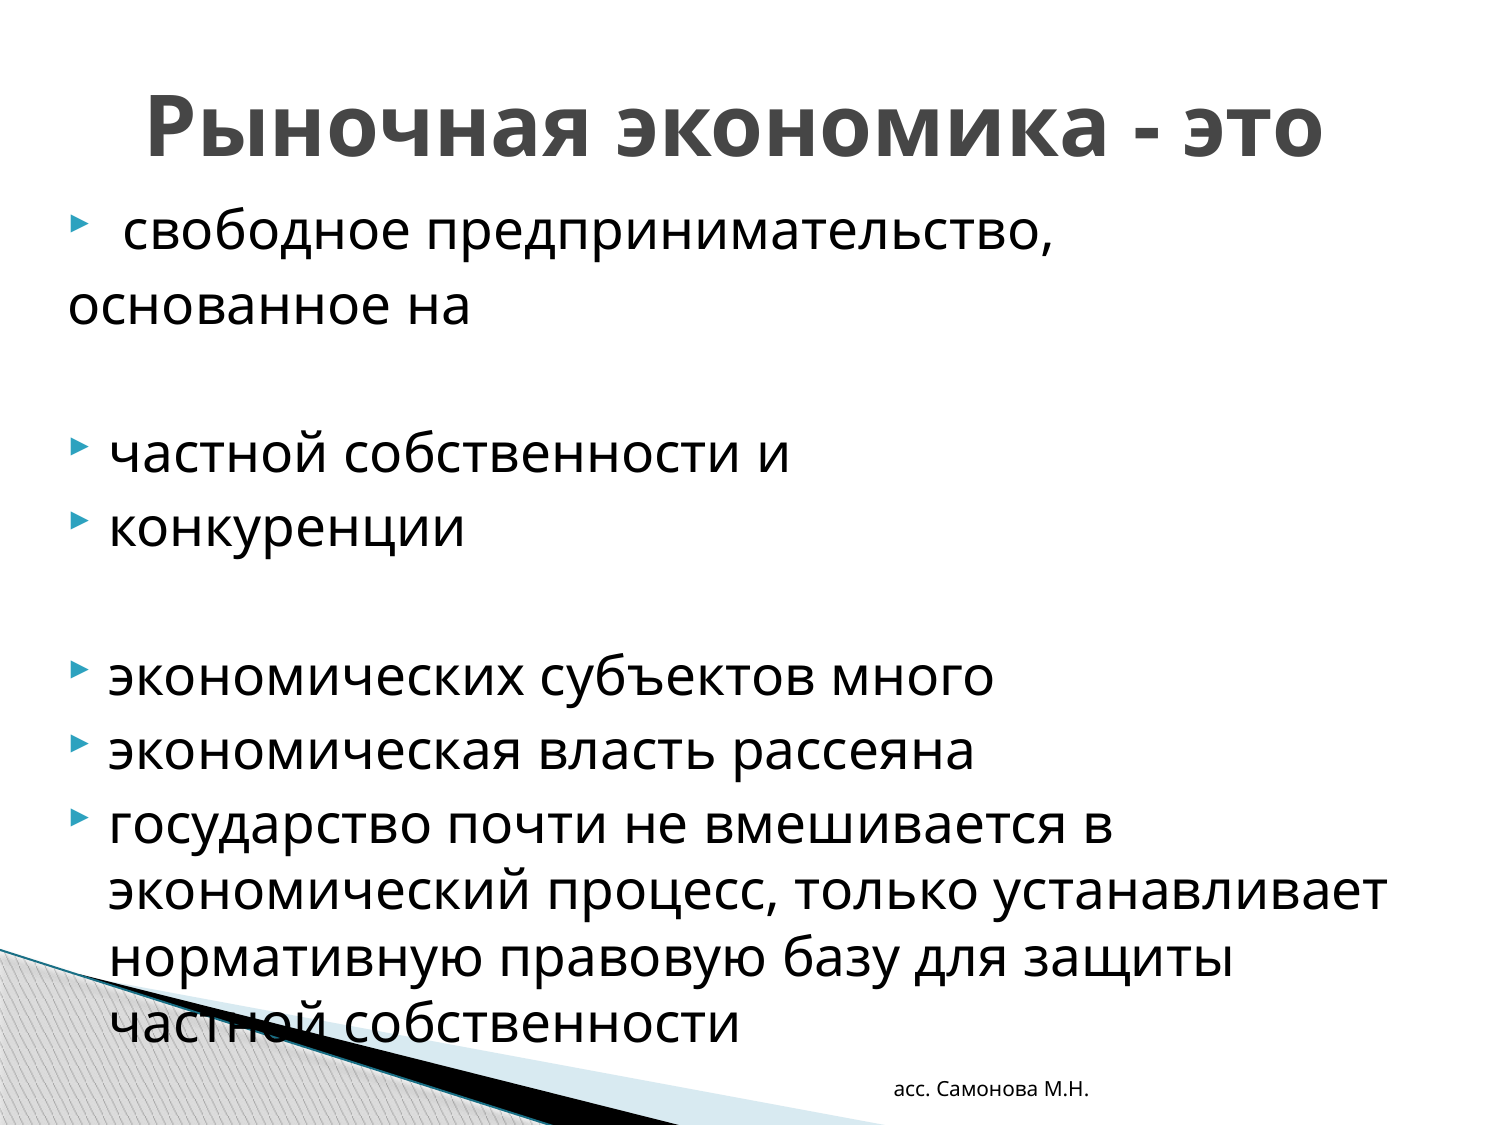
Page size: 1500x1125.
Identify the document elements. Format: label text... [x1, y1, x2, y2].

title Рыночная экономика - это [128, 45, 1442, 200]
list свободное предпринимательство, основанное на частной собственности и конкуренции экономических субъектов много экономическая власть рассеяна государство почти не вмешивается в экономический процесс, только устанавливает нормативную правовую базу для защиты частной собственности [35, 187, 1465, 1067]
footer асс. Самонова М.Н. [718, 1051, 1105, 1112]
